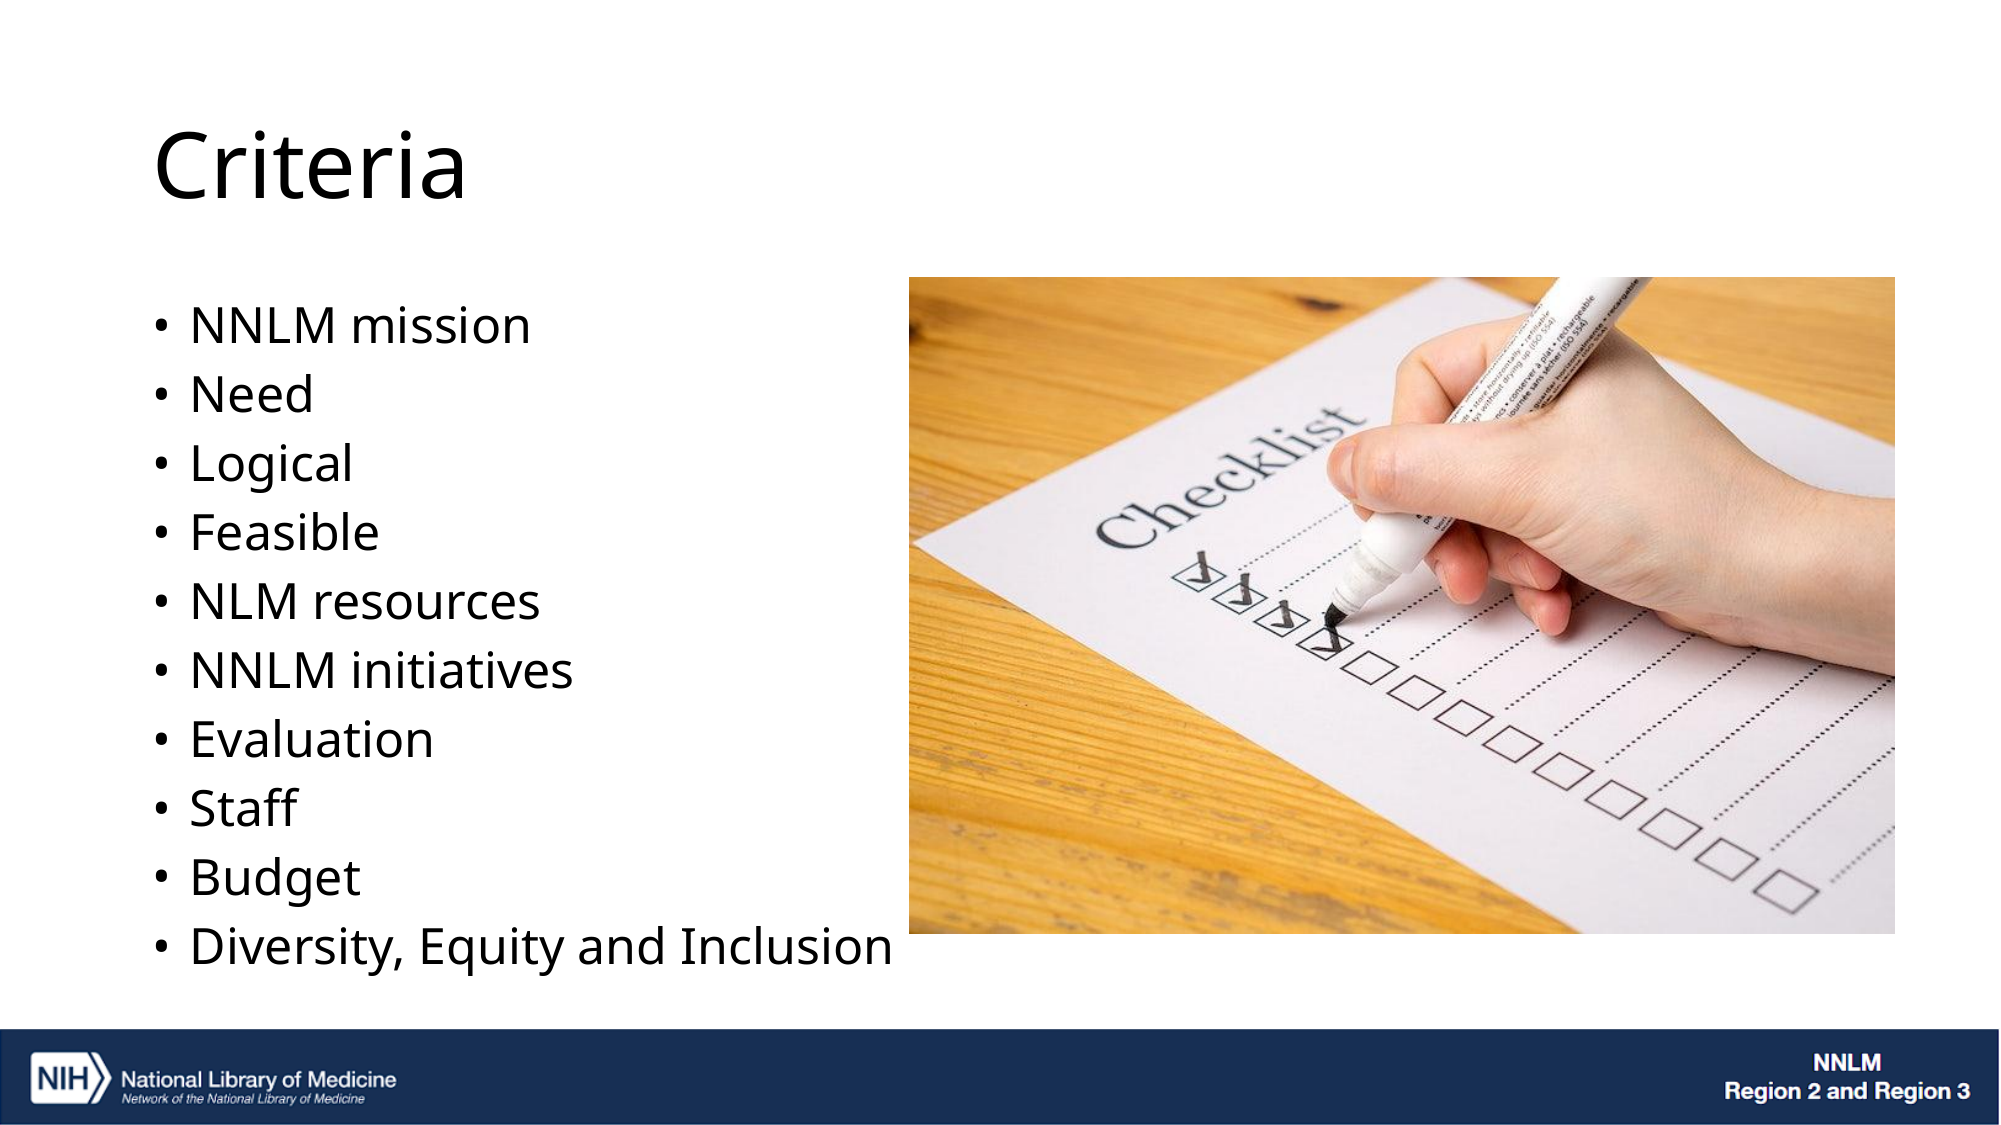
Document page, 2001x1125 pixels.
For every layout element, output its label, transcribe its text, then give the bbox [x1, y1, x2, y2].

picture [0, 1028, 2000, 1125]
picture [909, 277, 1895, 934]
list NNLM mission Need Logical Feasible NLM resources NNLM initiatives Evaluation Staff Budget Diversity, Equity and Inclusion [137, 277, 988, 992]
title Criteria [137, 59, 1863, 277]
